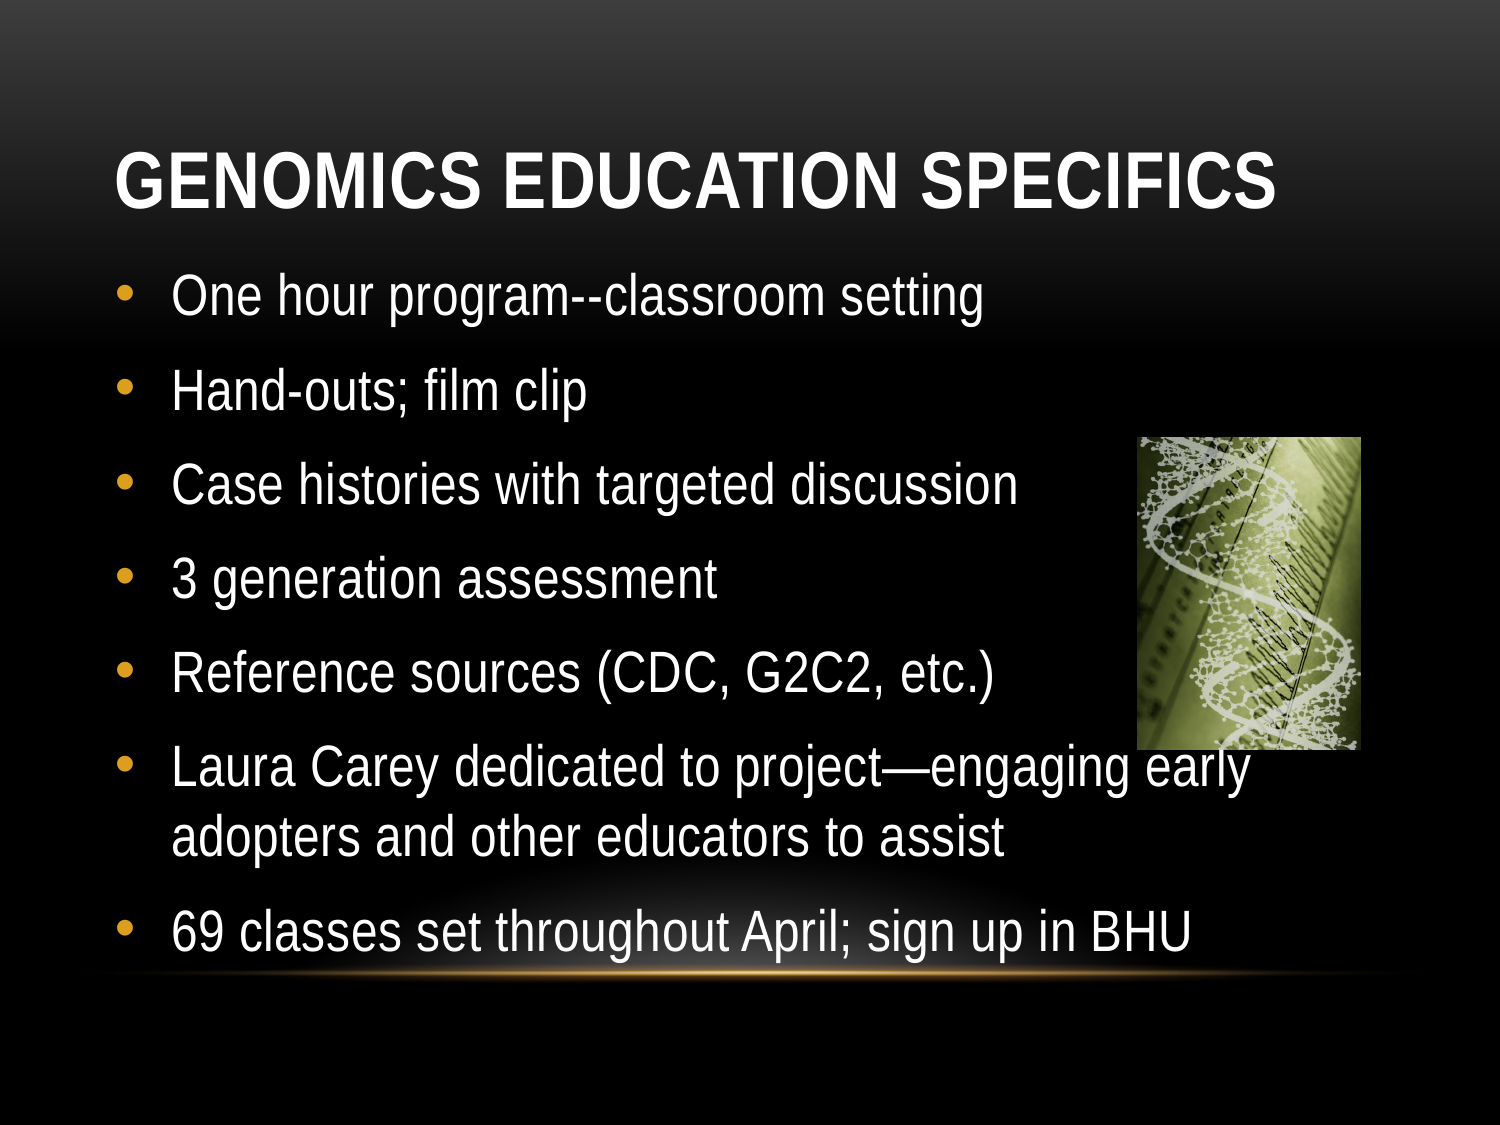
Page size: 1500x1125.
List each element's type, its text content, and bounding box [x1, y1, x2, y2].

title GENOMICS EDUCATION SPECIFICS [99, 45, 1400, 233]
picture [0, 0, 1500, 1125]
list One hour program--classroom setting Hand-outs; film clip Case histories with targeted discussion 3 generation assessment Reference sources (CDC, G2C2, etc.) Laura Carey dedicated to project—engaging early adopters and other educators to assist 69 classes set throughout April; sign up in BHU [99, 249, 1413, 1050]
